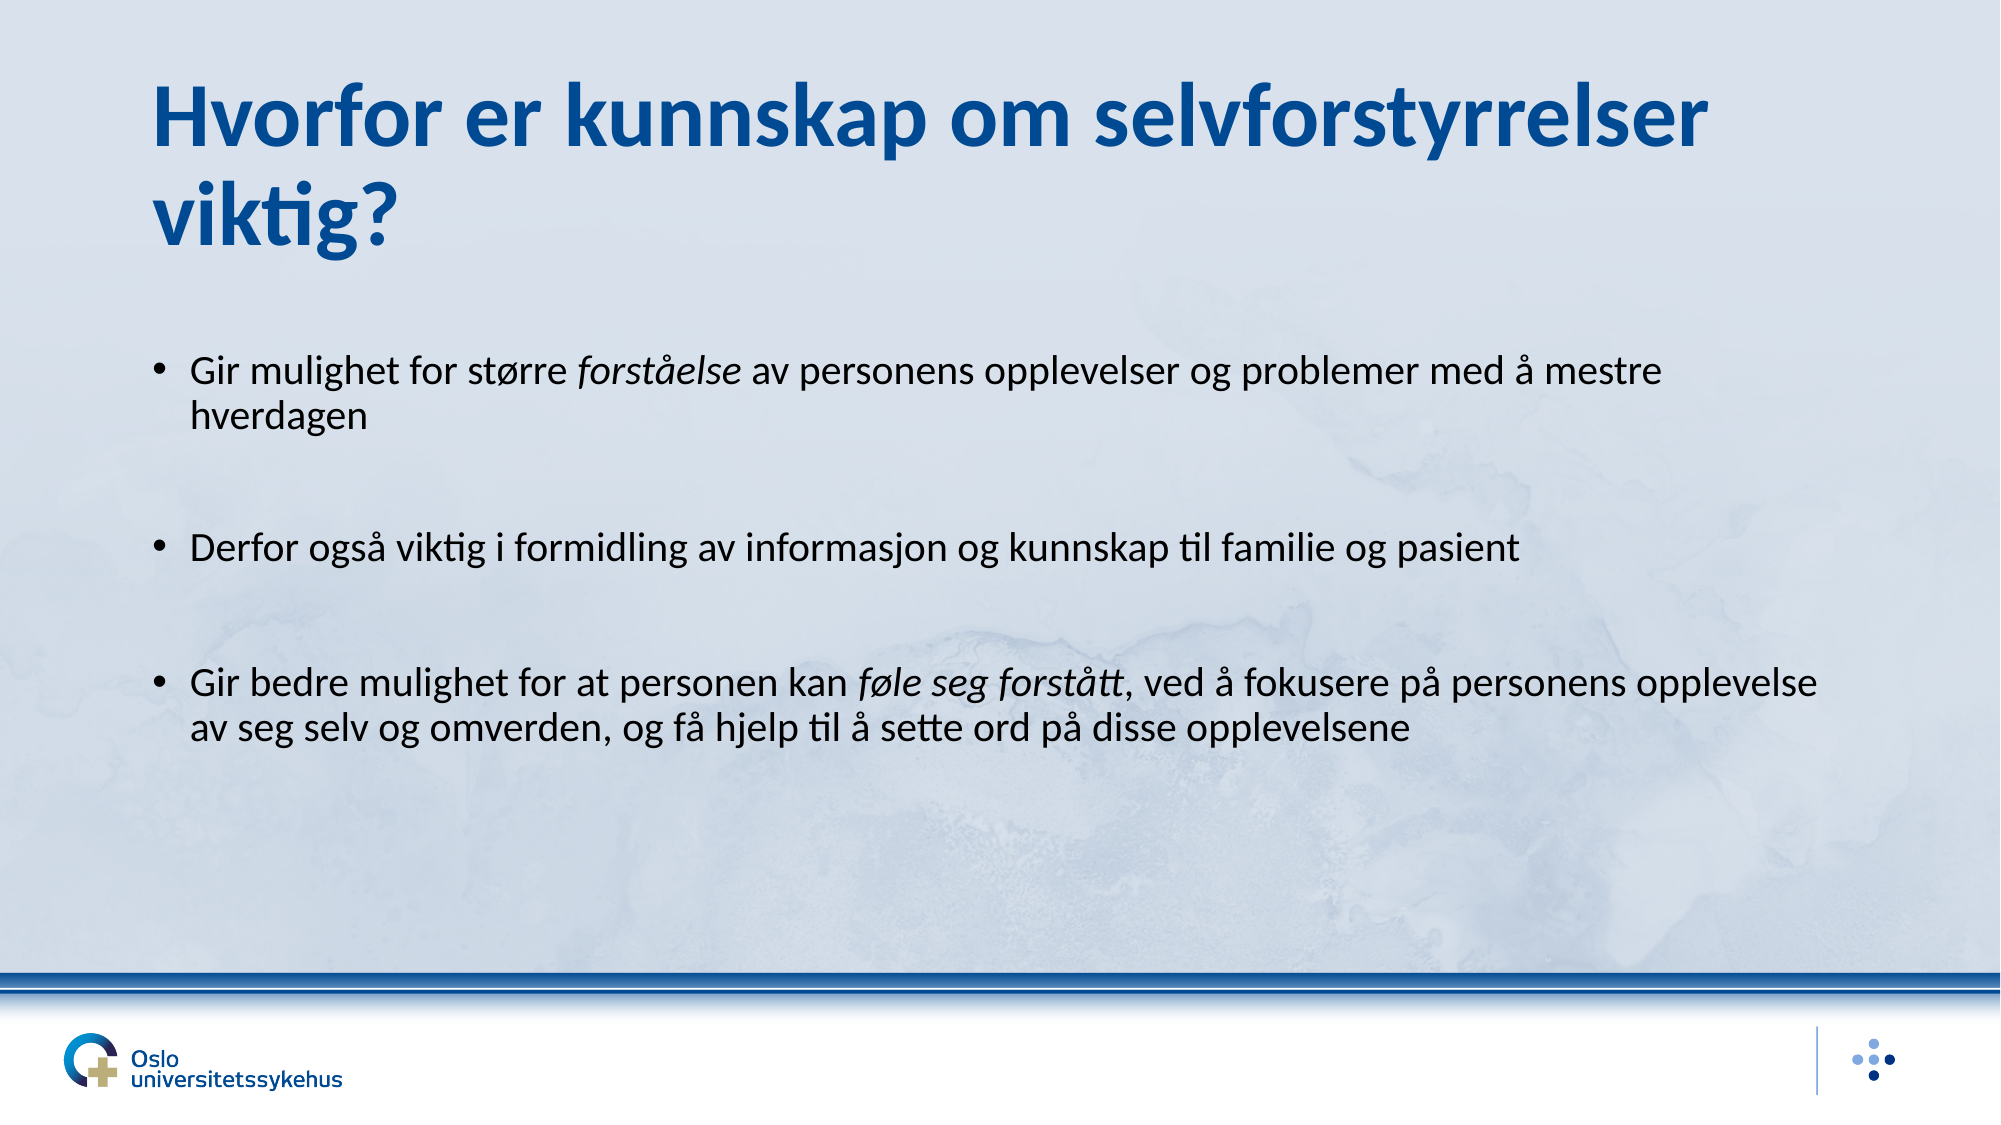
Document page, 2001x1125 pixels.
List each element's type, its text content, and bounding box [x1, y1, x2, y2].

list Gir mulighet for større forståelse av personens opplevelser og problemer med å mestre hverdagen Derfor også viktig i formidling av informasjon og kunnskap til familie og pasient Gir bedre mulighet for at personen kan føle seg forstått, ved å fokusere på personens opplevelse av seg selv og omverden, og få hjelp til å sette ord på disse opplevelsene [137, 340, 1863, 942]
title Hvorfor er kunnskap om selvforstyrrelser viktig? [137, 59, 1863, 278]
picture [0, 0, 2001, 1125]
